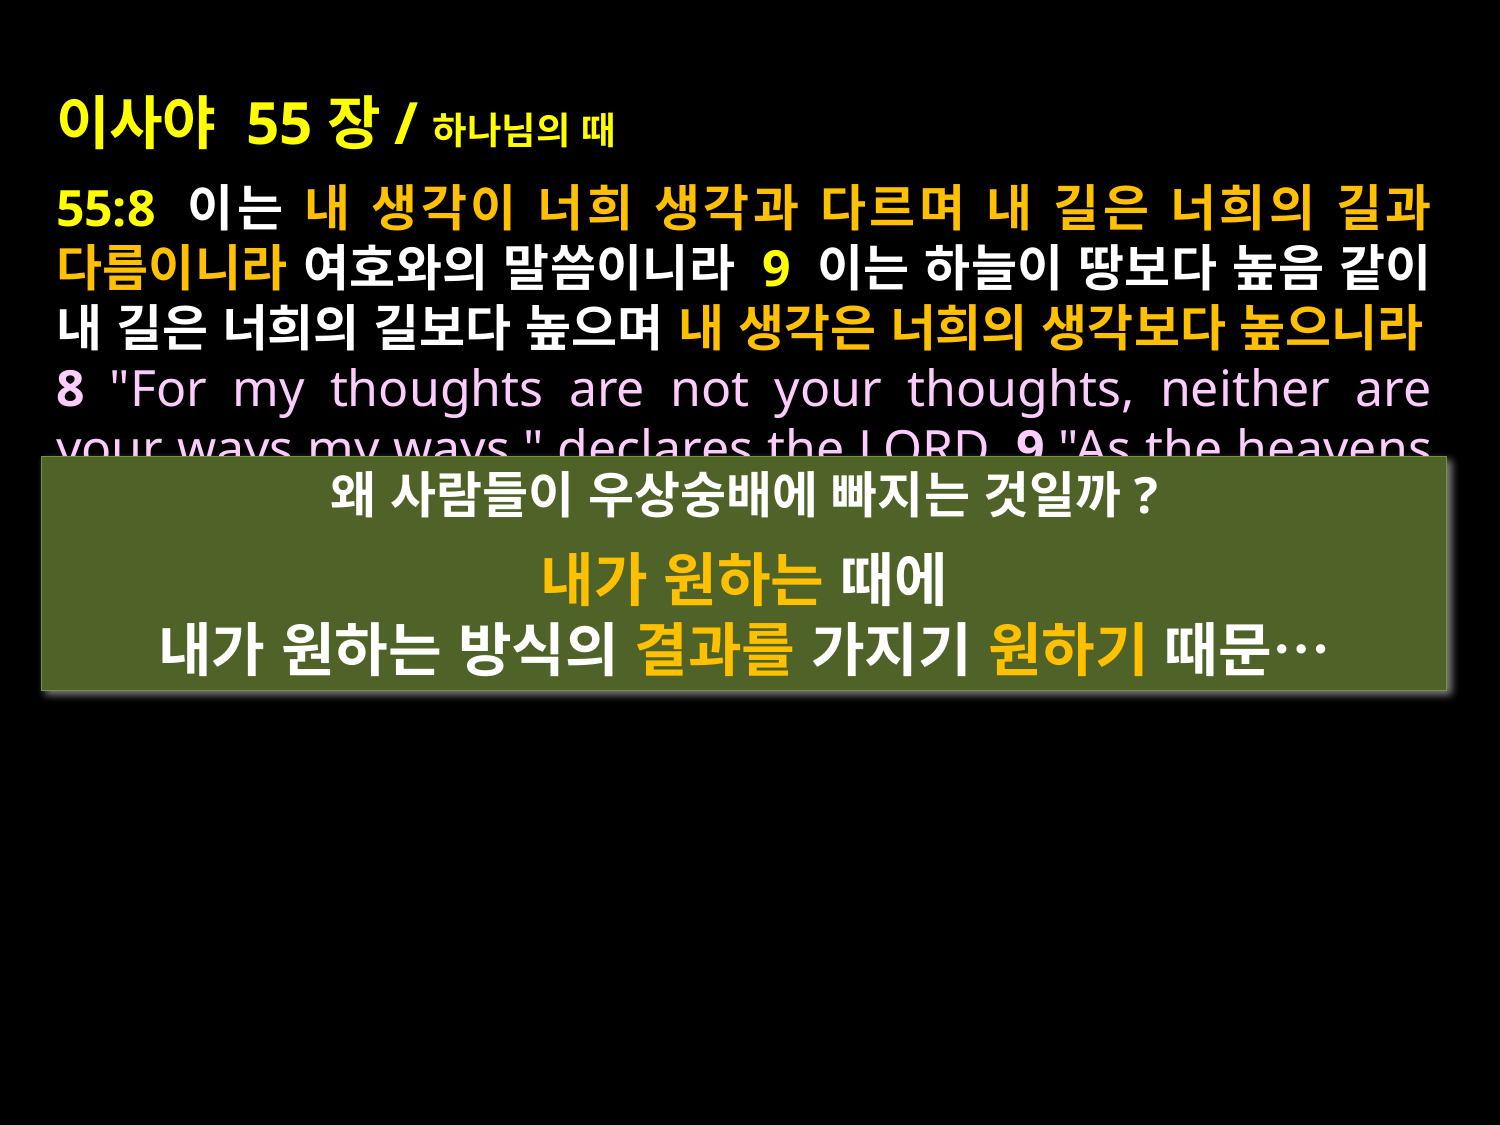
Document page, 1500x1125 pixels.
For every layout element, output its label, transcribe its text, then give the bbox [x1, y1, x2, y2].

text_box 이사야 55장/하나님의 때 55:8 이는 내 생각이 너희 생각과 다르며 내 길은 너희의 길과 다름이니라 여호와의 말씀이니라 9 이는 하늘이 땅보다 높음 같이 내 길은 너희의 길보다 높으며 내 생각은 너희의 생각보다 높으니라 8 "For my thoughts are not your thoughts, neither are your ways my ways," declares the LORD. 9 "As the heavens are higher than the earth, so are my ways higher than your ways and my thoughts than your thoughts. [41, 78, 1447, 456]
text_box 왜 사람들이 우상숭배에 빠지는 것일까? 내가 원하는 때에 내가 원하는 방식의 결과를 가지기 원하기 때문… [41, 456, 1447, 691]
